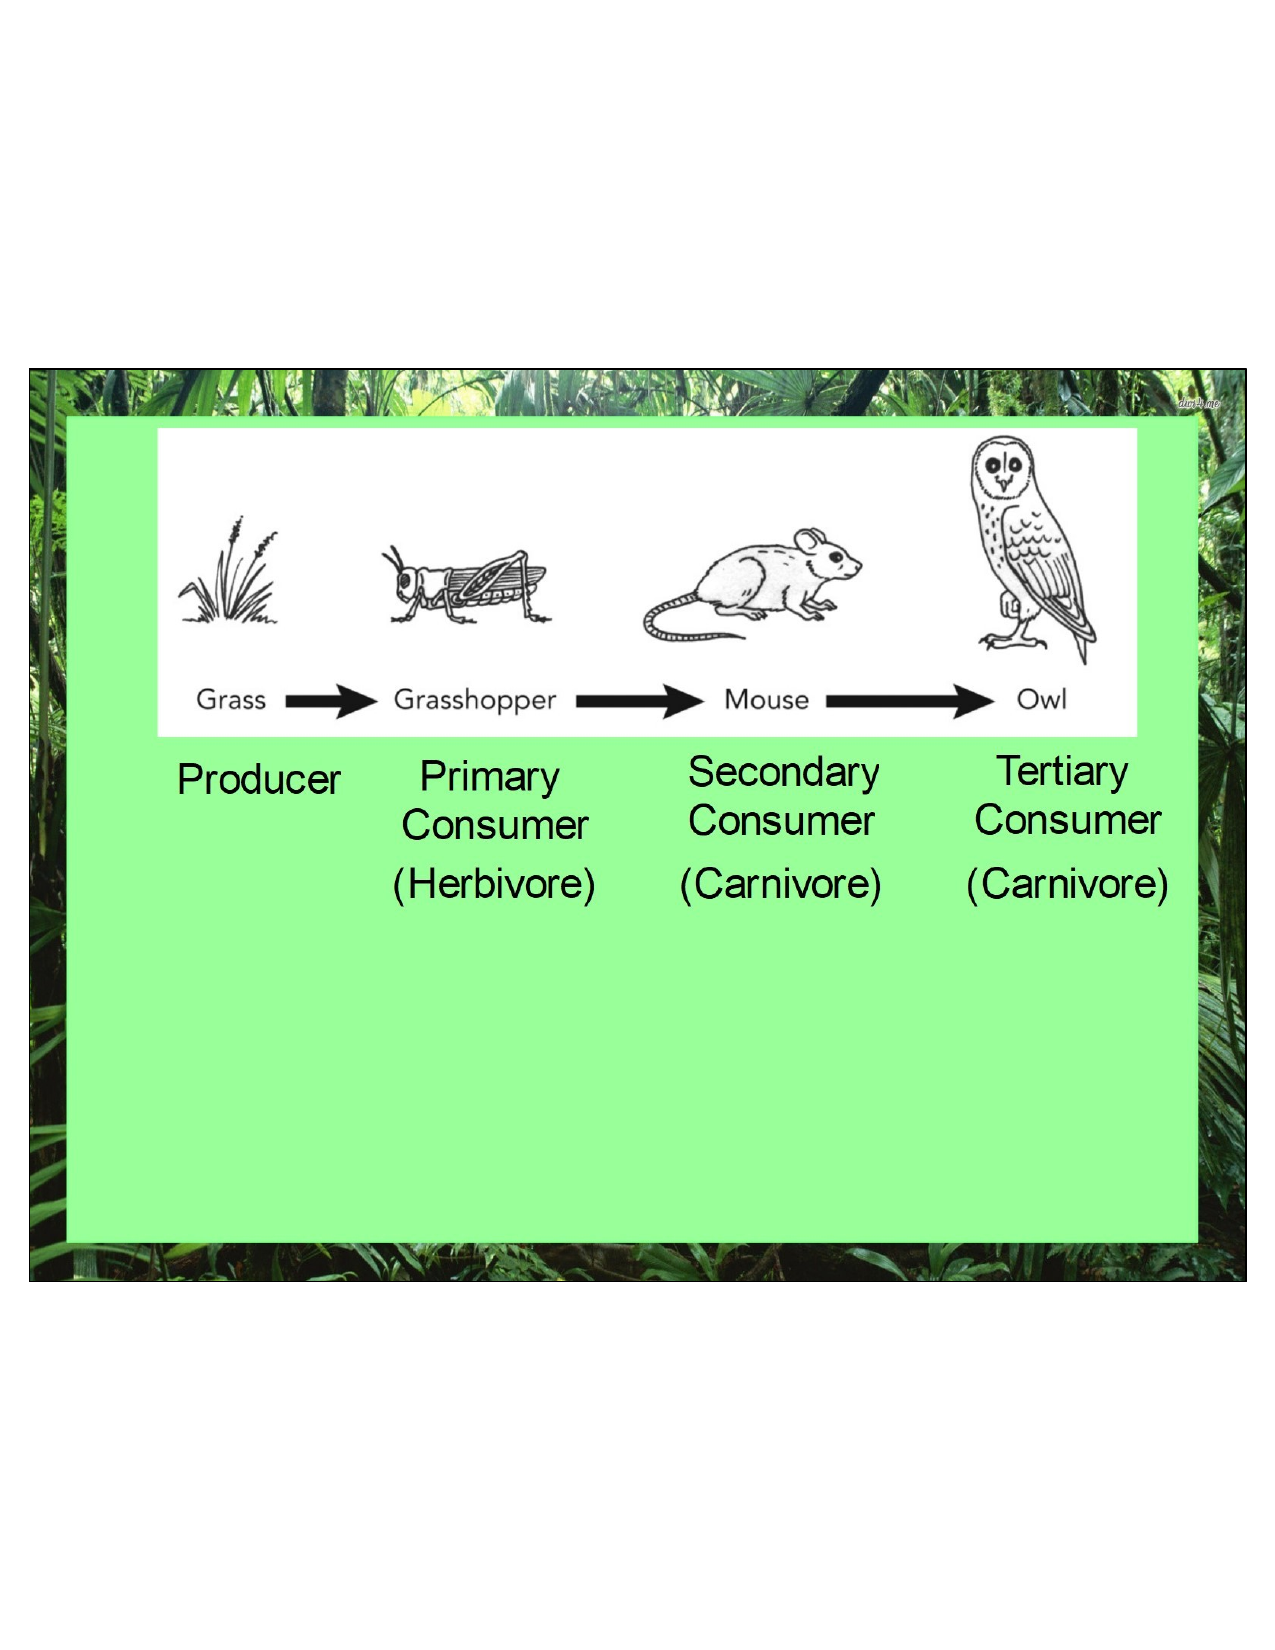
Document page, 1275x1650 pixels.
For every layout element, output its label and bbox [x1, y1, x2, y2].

text_box [29, 368, 1246, 1282]
